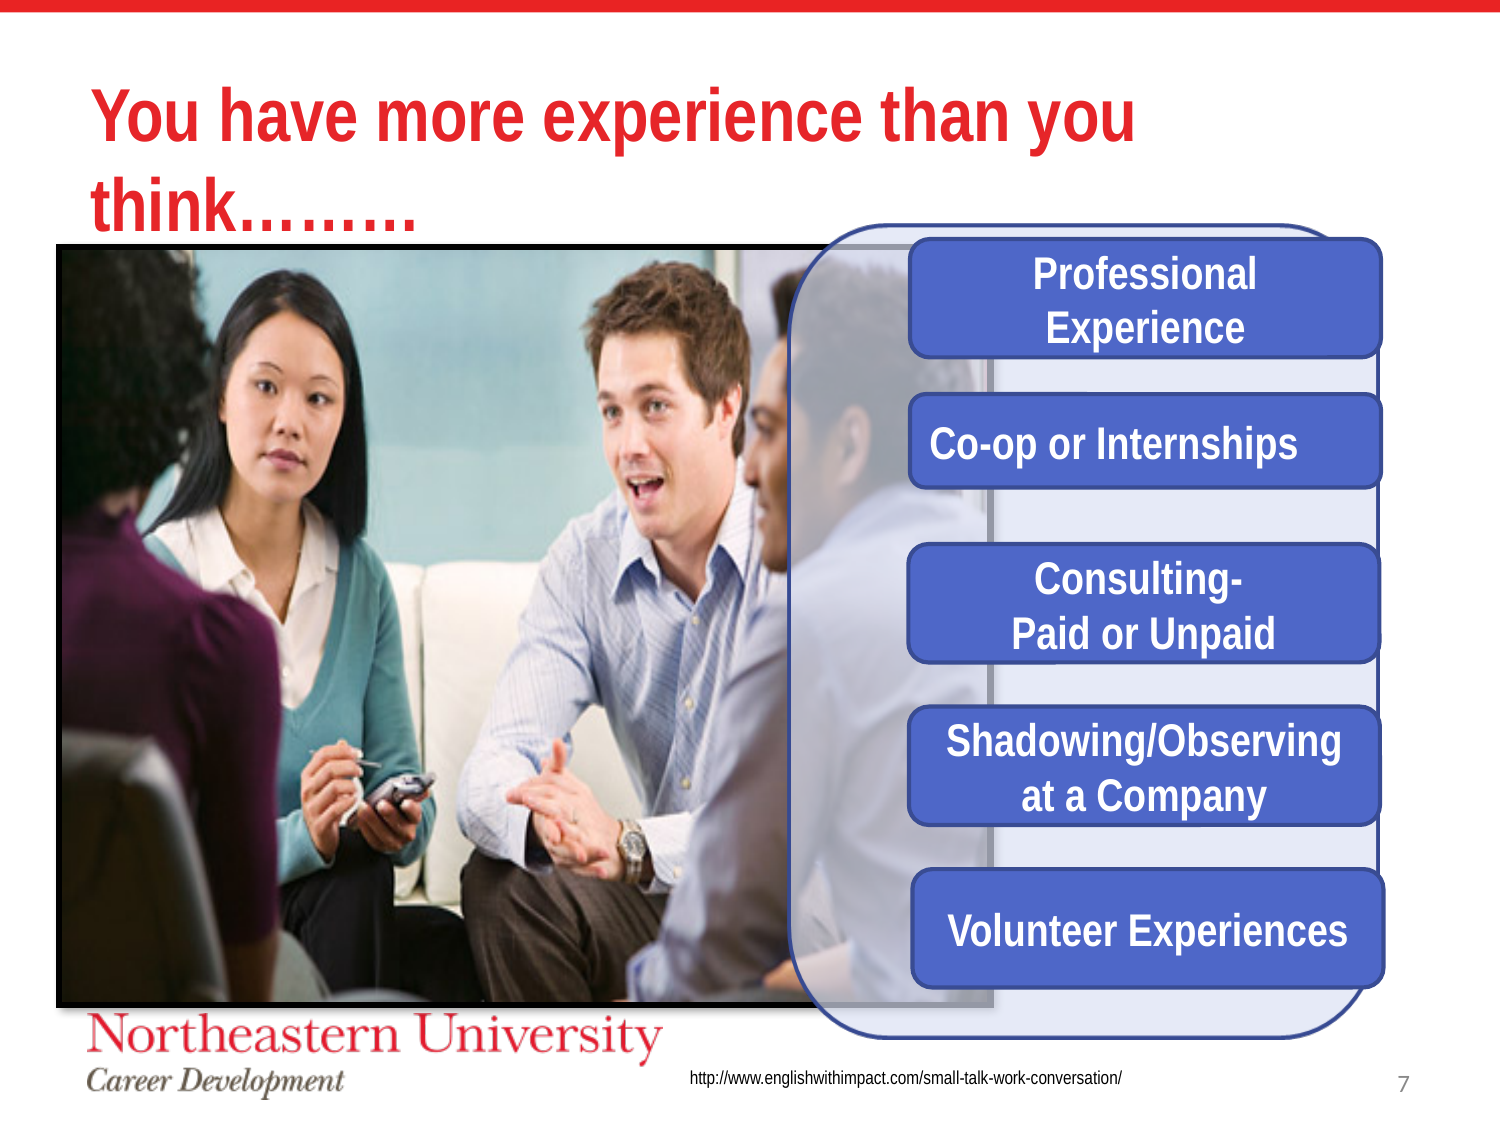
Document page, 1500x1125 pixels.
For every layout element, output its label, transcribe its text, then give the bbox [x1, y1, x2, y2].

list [62, 249, 782, 1003]
picture [87, 1013, 663, 1100]
title You have more experience than you think……… [74, 0, 1438, 224]
picture [787, 223, 1380, 1040]
slide_number 7 [1074, 1052, 1425, 1113]
text_box http://www.englishwithimpact.com/small-talk-work-conversation/ [674, 1058, 1275, 1096]
